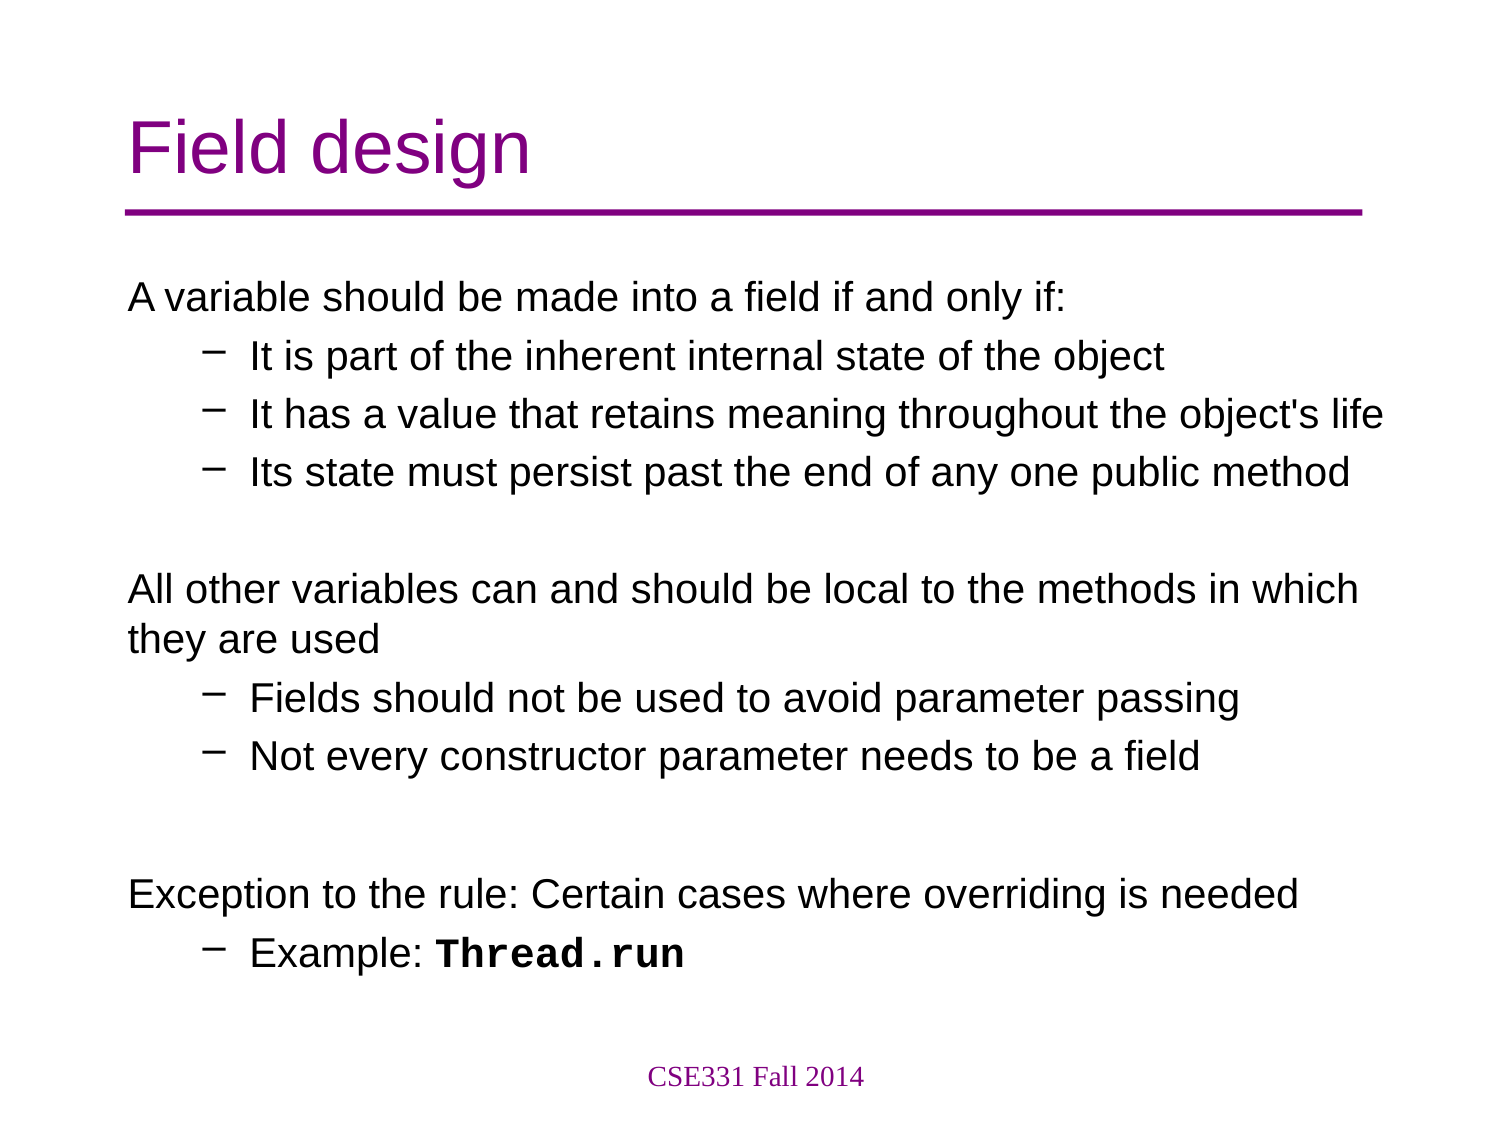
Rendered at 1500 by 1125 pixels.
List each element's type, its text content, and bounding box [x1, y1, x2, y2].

title Field design [112, 50, 1388, 238]
list A variable should be made into a field if and only if: It is part of the inherent internal state of the object It has a value that retains meaning throughout the object's life Its state must persist past the end of any one public method All other variables can and should be local to the methods in which they are used Fields should not be used to avoid parameter passing Not every constructor parameter needs to be a field Exception to the rule: Certain cases where overriding is needed Example: Thread.run [112, 262, 1425, 1000]
footer CSE331 Fall 2014 [474, 1049, 1038, 1125]
